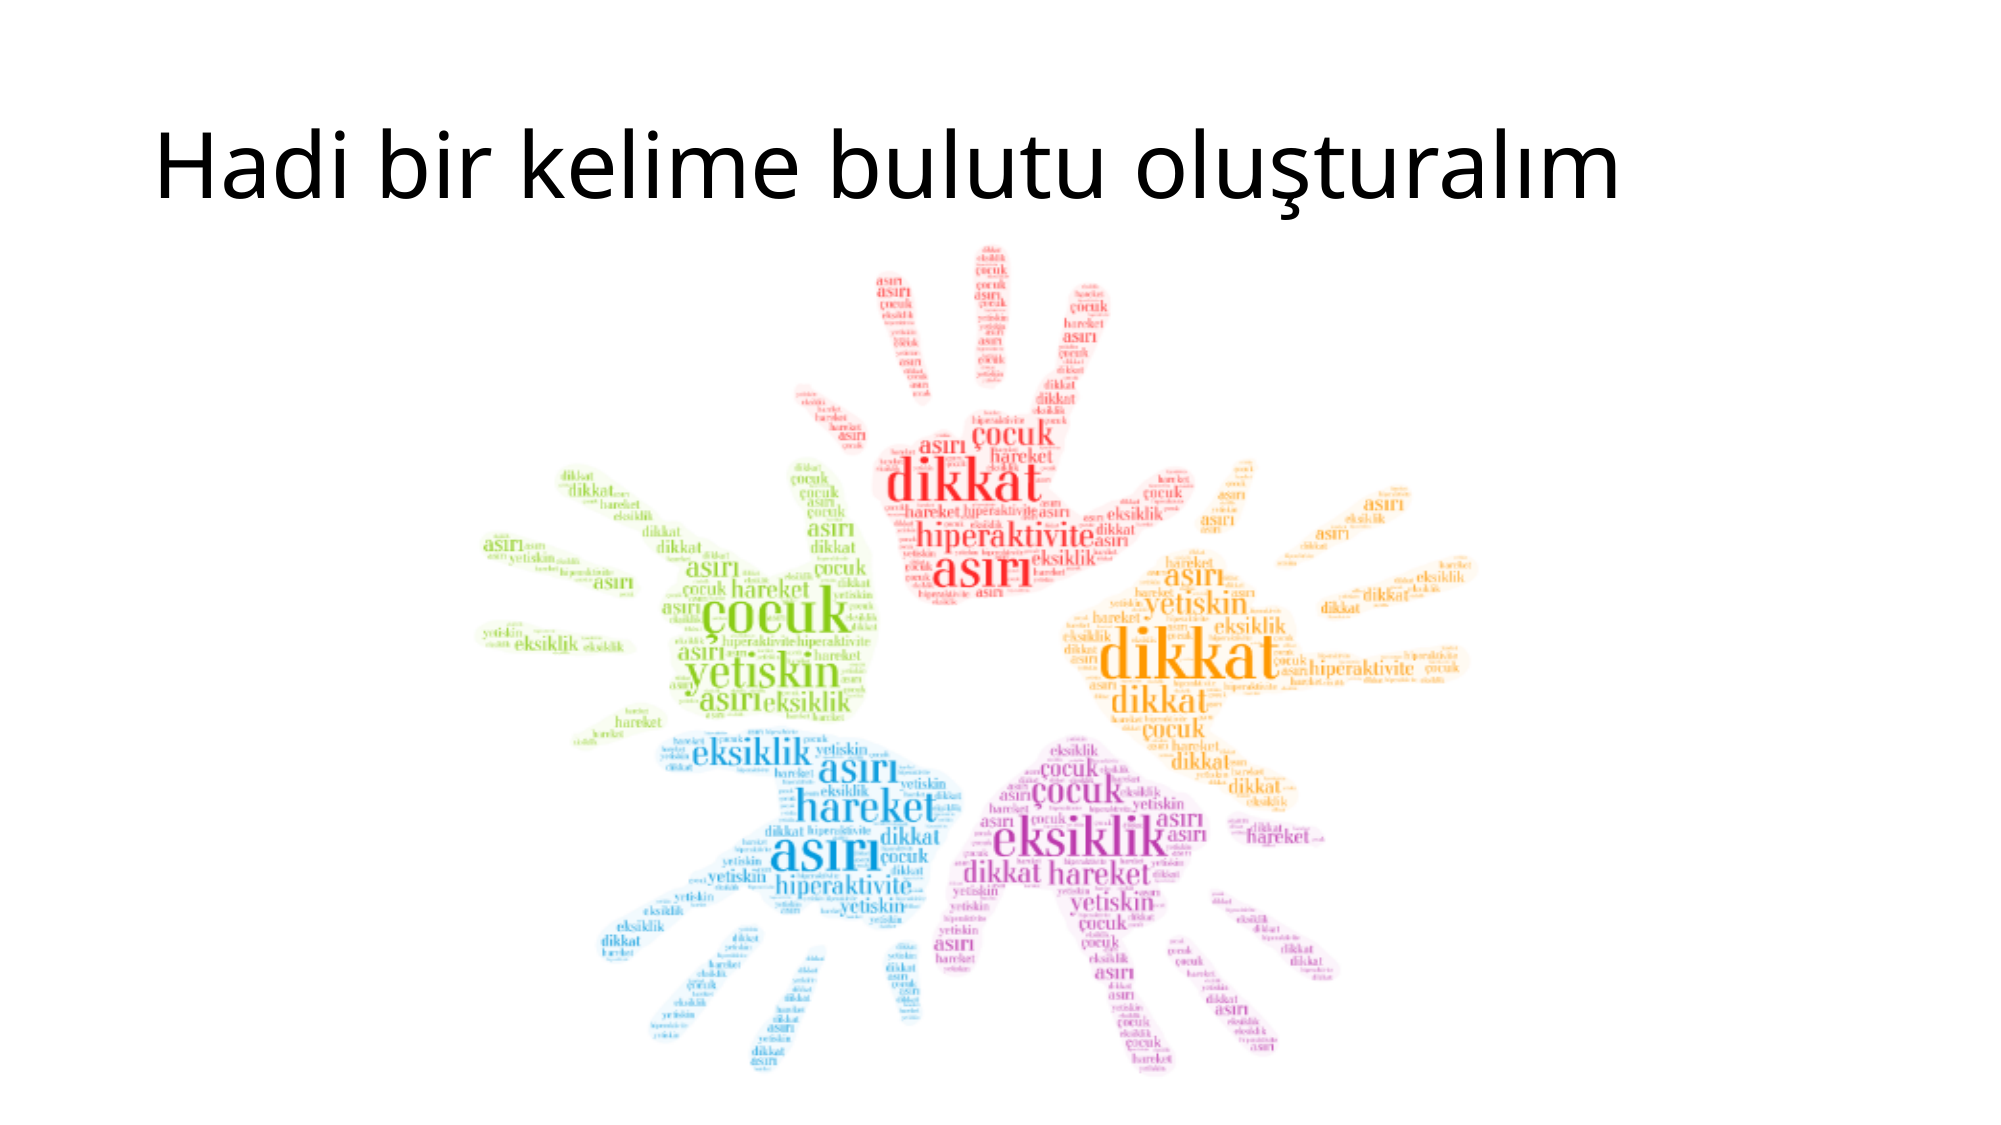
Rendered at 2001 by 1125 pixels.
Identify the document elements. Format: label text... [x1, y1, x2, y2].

title Hadi bir kelime bulutu oluşturalım [137, 59, 1863, 278]
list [374, 237, 1675, 1087]
